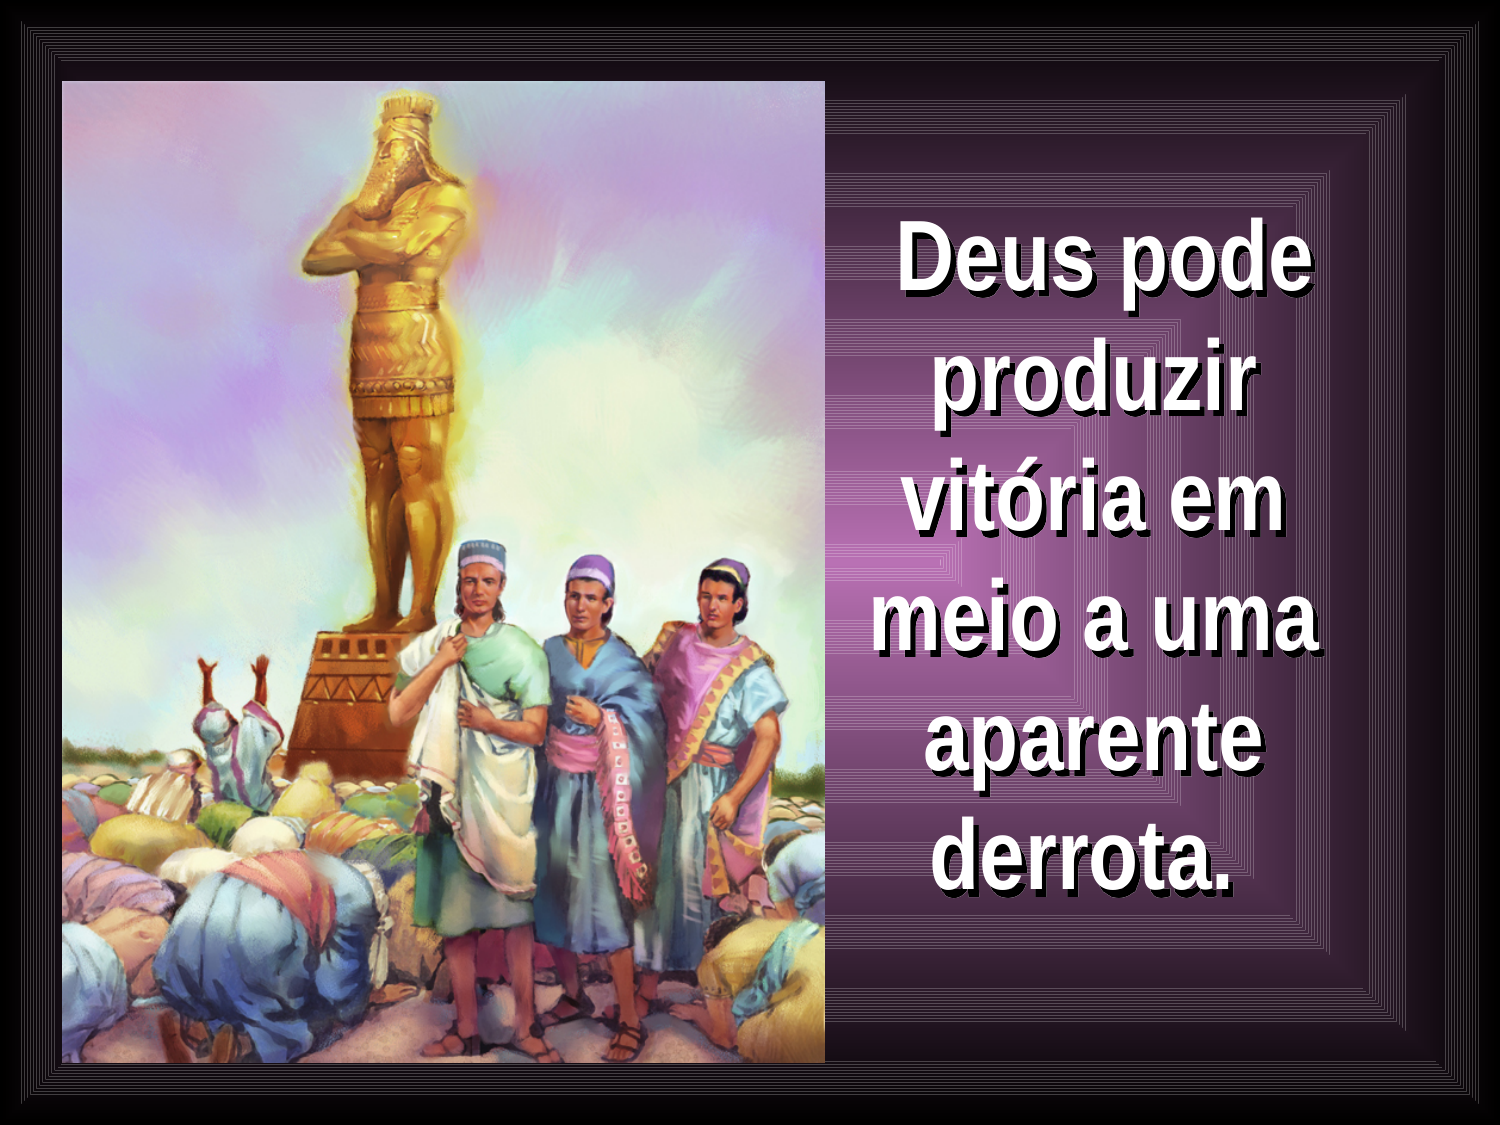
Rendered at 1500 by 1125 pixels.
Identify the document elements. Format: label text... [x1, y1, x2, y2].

title Deus pode produzir vitória em meio a uma aparente derrota. [829, 149, 1363, 950]
picture [62, 81, 826, 1063]
